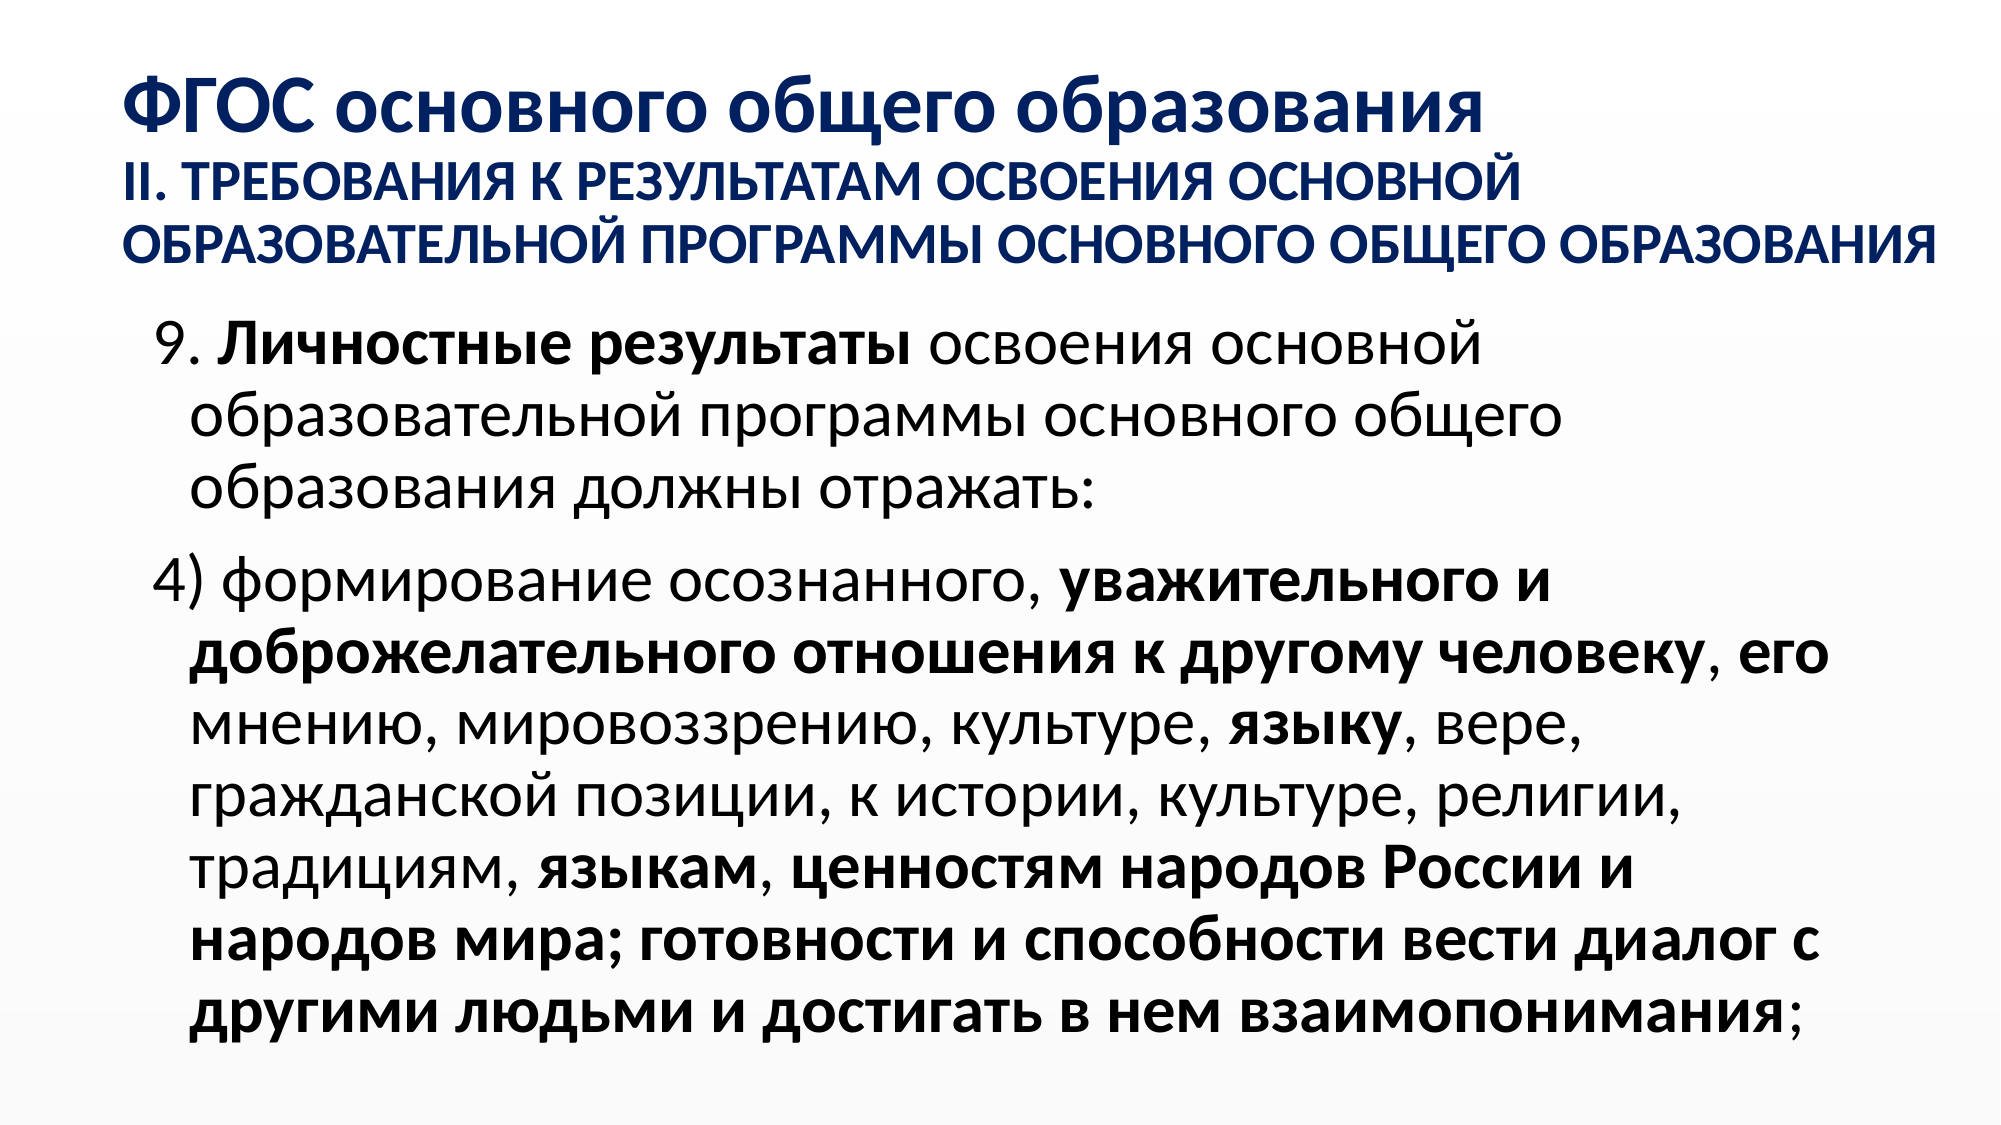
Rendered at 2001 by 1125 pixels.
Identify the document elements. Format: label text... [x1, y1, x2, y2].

title ФГОС основного общего образования II. ТРЕБОВАНИЯ К РЕЗУЛЬТАТАМ ОСВОЕНИЯ ОСНОВНОЙ ОБРАЗОВАТЕЛЬНОЙ ПРОГРАММЫ ОСНОВНОГО ОБЩЕГО ОБРАЗОВАНИЯ [107, 59, 1972, 278]
list 9. Личностные результаты освоения основной образовательной программы основного общего образования должны отражать: 4) формирование осознанного, уважительного и доброжелательного отношения к другому человеку, его мнению, мировоззрению, культуре, языку, вере, гражданской позиции, к истории, культуре, религии, традициям, языкам, ценностям народов России и народов мира; готовности и способности вести диалог с другими людьми и достигать в нем взаимопонимания; [137, 299, 1863, 1065]
